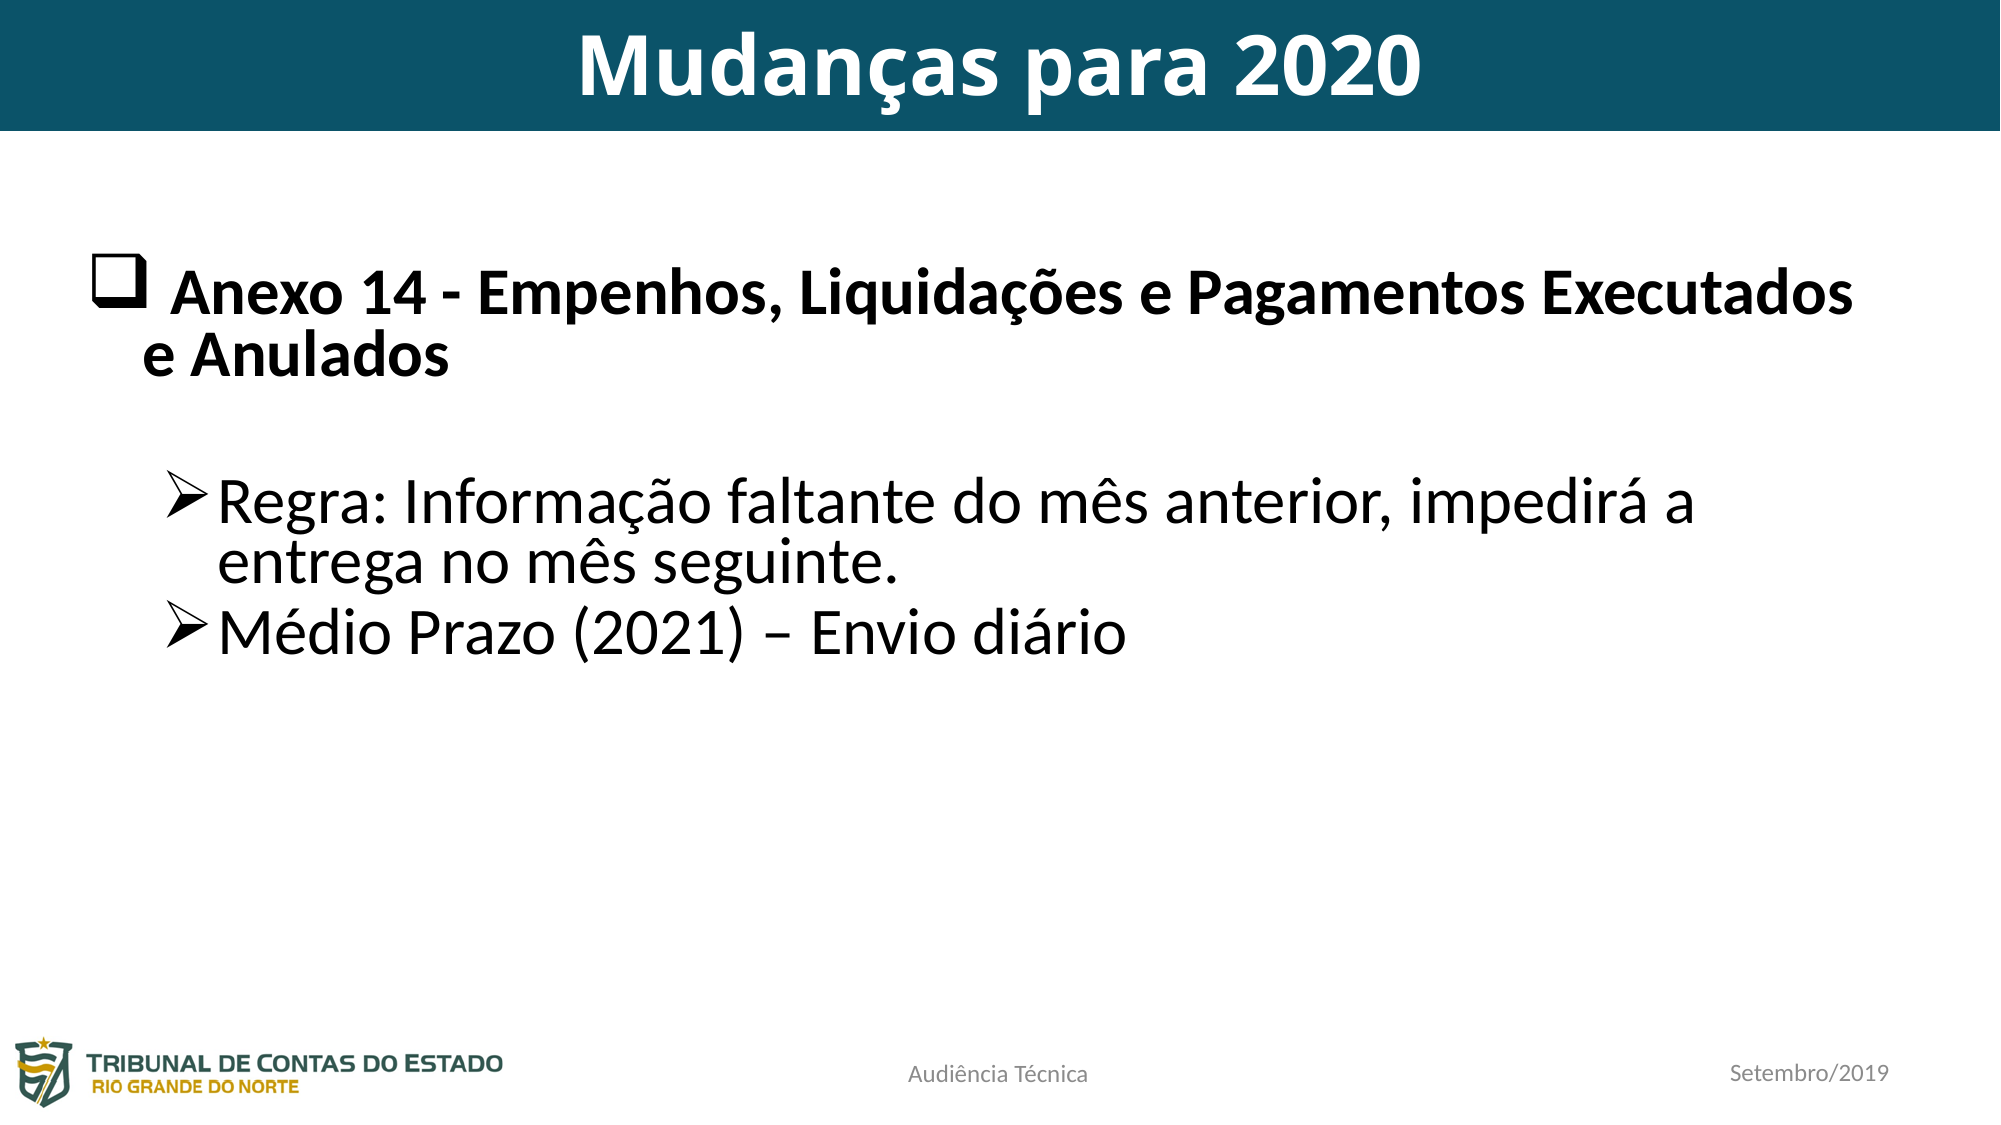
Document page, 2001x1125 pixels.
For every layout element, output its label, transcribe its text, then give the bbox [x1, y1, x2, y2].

title Mudanças para 2020 [0, 0, 2000, 131]
picture [4, 1024, 503, 1125]
text_box Anexo 14 - Empenhos, Liquidações e Pagamentos Executados e Anulados Regra: Informação faltante do mês anterior, impedirá a entrega no mês seguinte. Médio Prazo (2021) – Envio diário [71, 149, 1906, 778]
